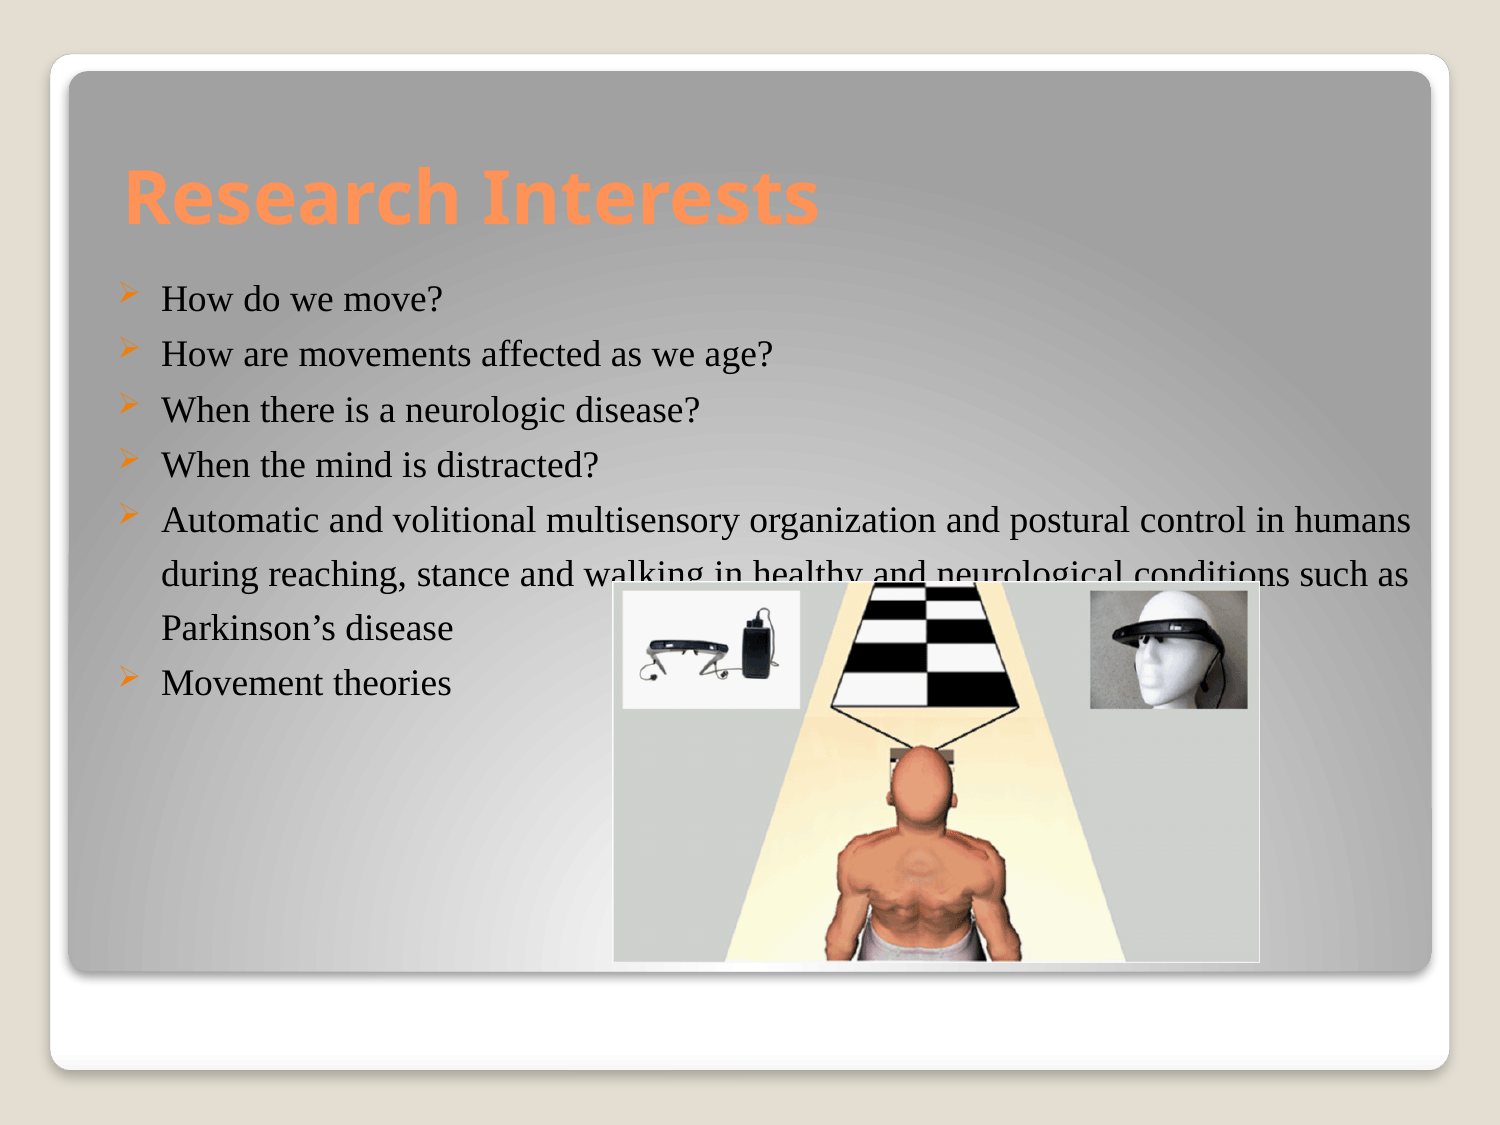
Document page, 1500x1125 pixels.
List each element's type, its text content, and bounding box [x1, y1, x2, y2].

picture [612, 581, 1261, 963]
title Research Interests [107, 75, 1450, 248]
list How do we move? How are movements affected as we age? When there is a neurologic disease? When the mind is distracted? Automatic and volitional multisensory organization and postural control in humans during reaching, stance and walking in healthy and neurological conditions such as Parkinson’s disease Movement theories [87, 249, 1430, 713]
